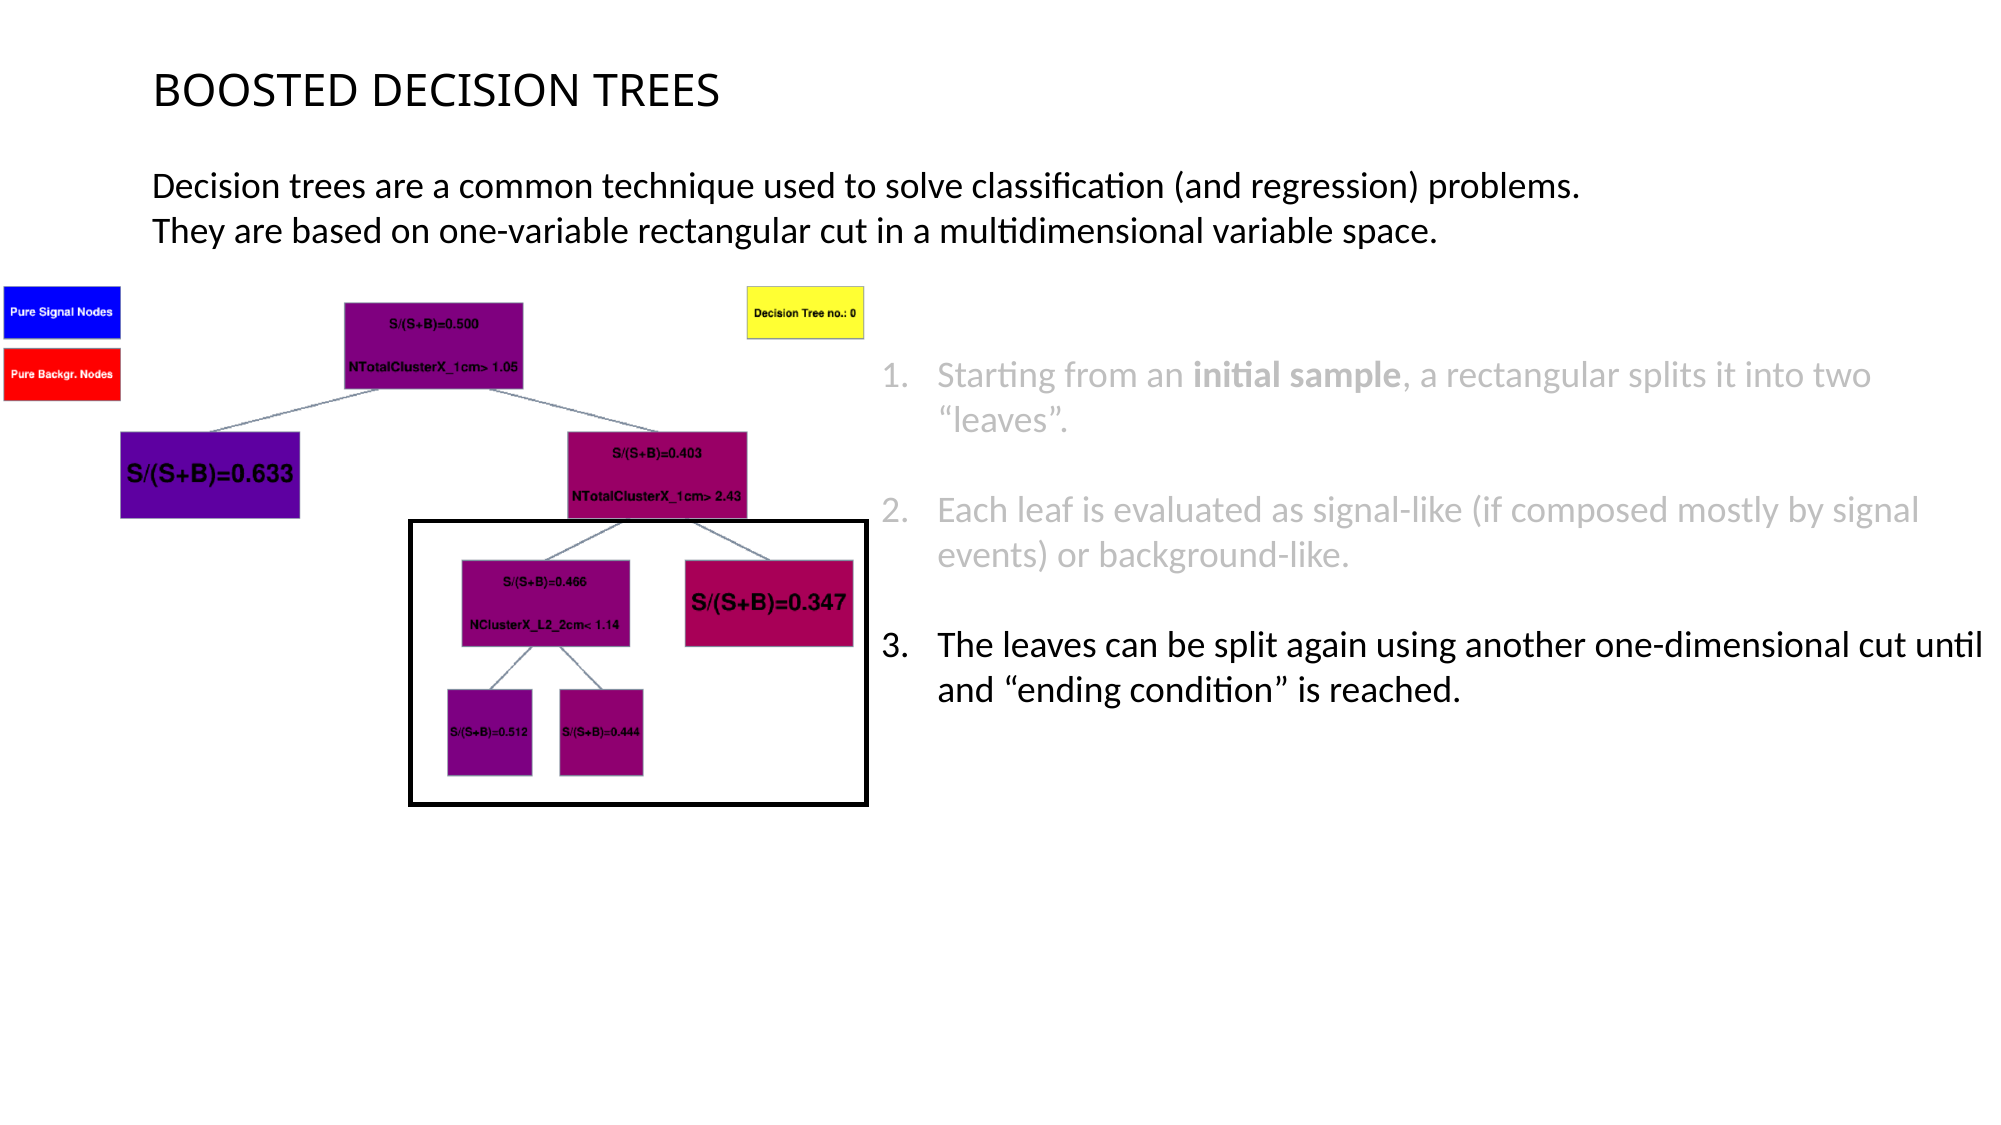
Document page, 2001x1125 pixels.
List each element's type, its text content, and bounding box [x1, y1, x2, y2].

title BOOSTED DECISION TREES [137, 59, 1126, 125]
picture [0, 283, 867, 780]
text_box [410, 780, 867, 805]
text_box Decision trees are a common technique used to solve classification (and regression) problems. They are based on one-variable rectangular cut in a multidimensional variable space. [137, 153, 1636, 259]
text_box Starting from an initial sample, a rectangular splits it into two “leaves”. Each leaf is evaluated as signal-like (if composed mostly by signal events) or background-like. The leaves can be split again using another one-dimensional cut until and “ending condition” is reached. [867, 342, 2000, 718]
